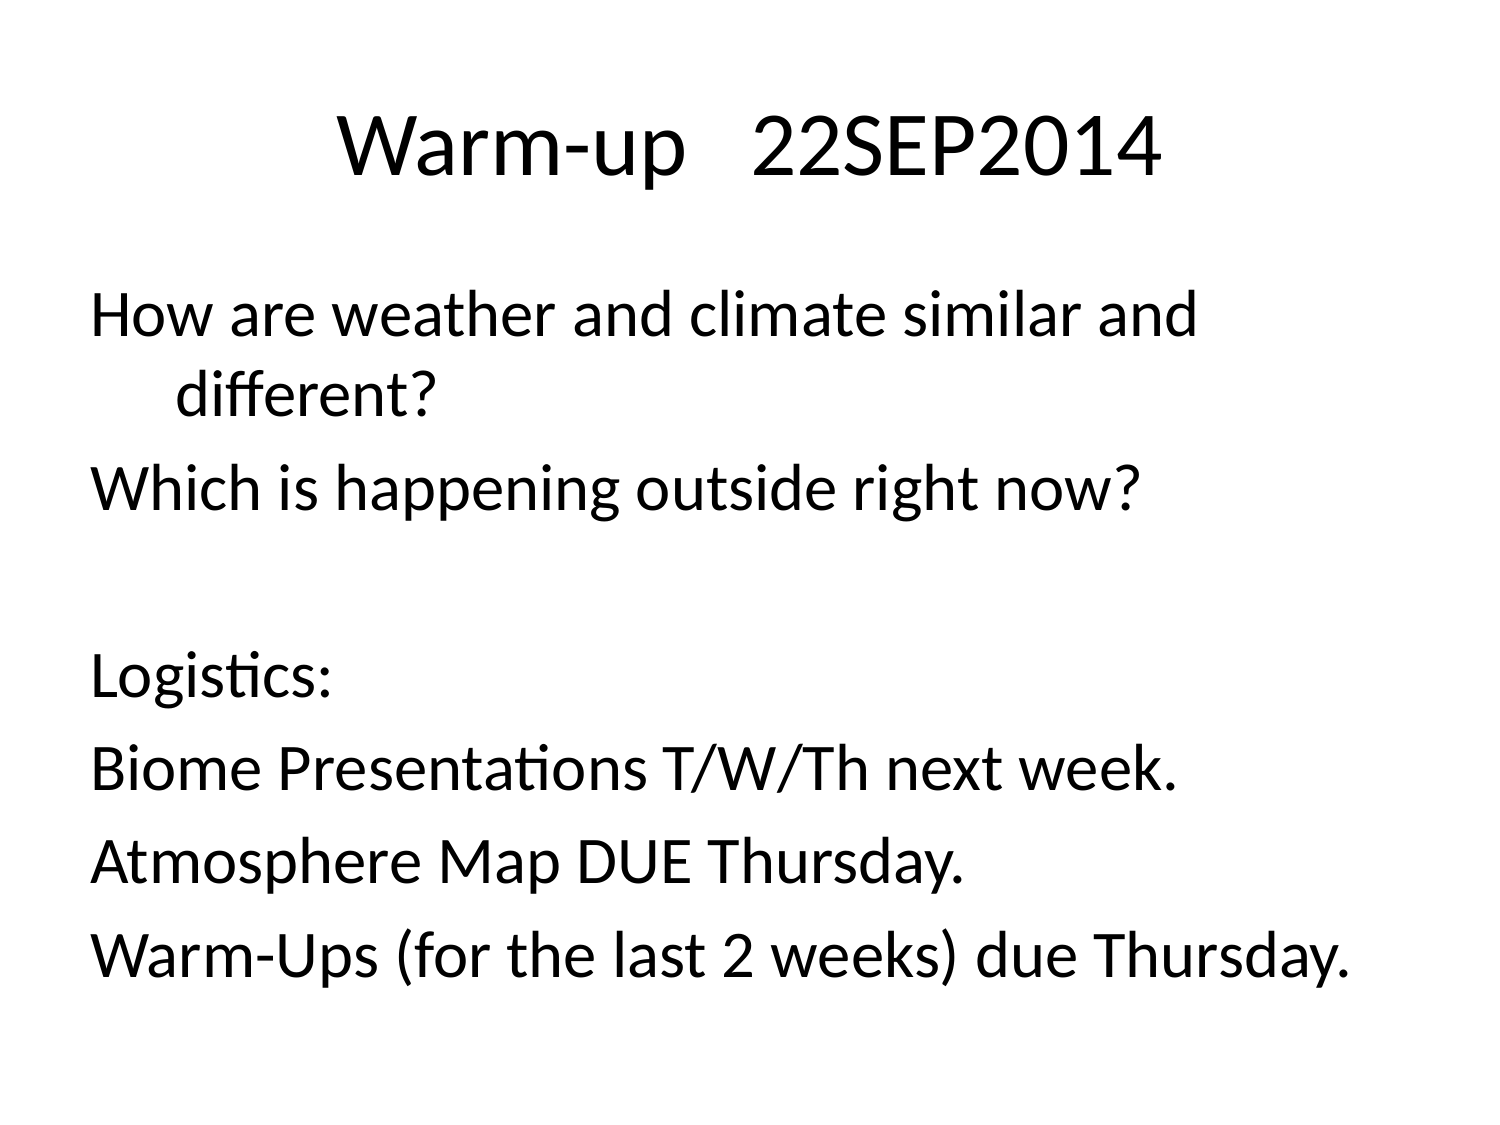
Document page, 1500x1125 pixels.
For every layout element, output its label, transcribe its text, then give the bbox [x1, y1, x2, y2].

list How are weather and climate similar and different? Which is happening outside right now? Logistics: Biome Presentations T/W/Th next week. Atmosphere Map DUE Thursday. Warm-Ups (for the last 2 weeks) due Thursday. [75, 262, 1425, 1005]
title Warm-up 22SEP2014 [75, 45, 1425, 233]
